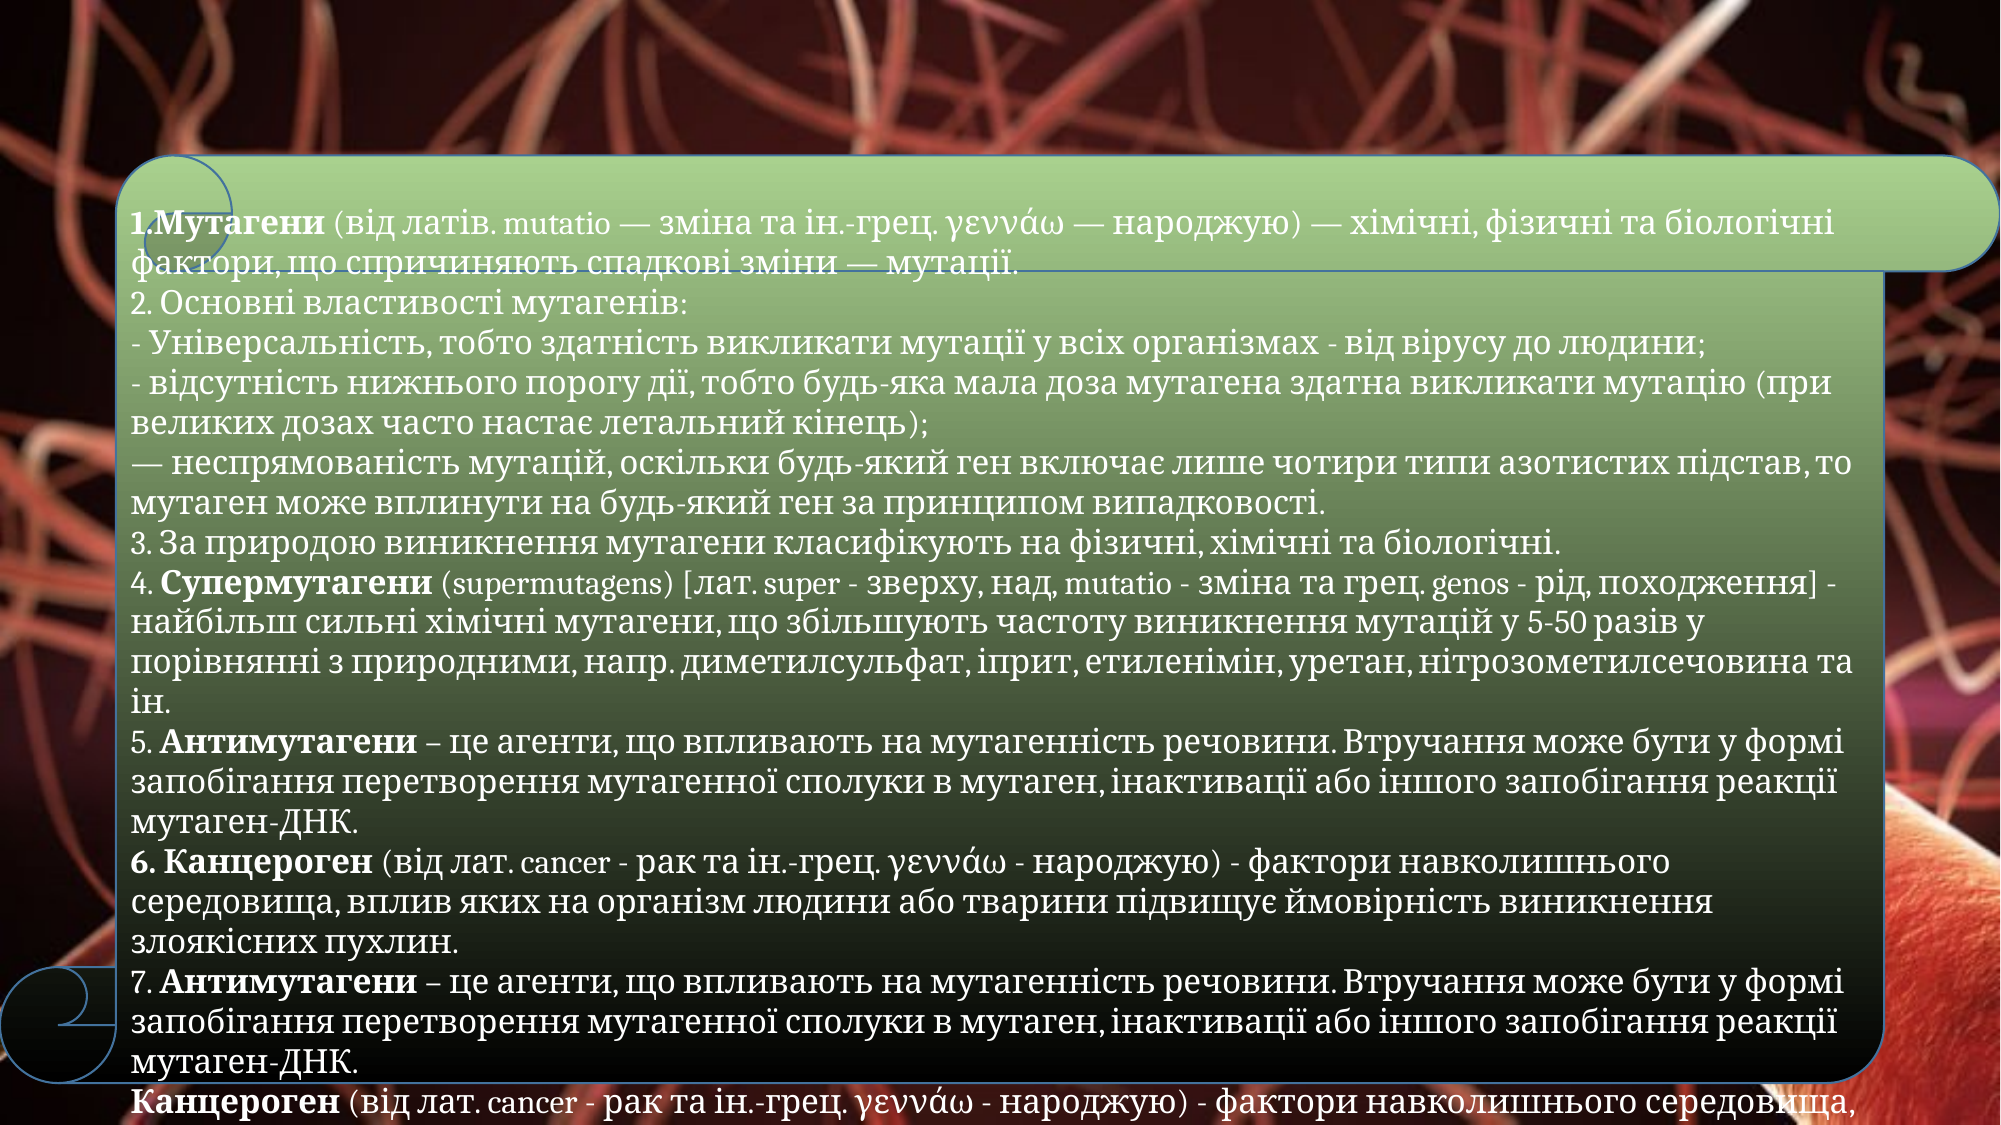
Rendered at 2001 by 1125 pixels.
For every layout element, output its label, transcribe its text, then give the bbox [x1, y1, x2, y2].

text_box 1.Мутагени (від латів. mutatio — зміна та ін.-грец. γεννάω — народжую) — хімічні, фізичні та біологічні фактори, що спричиняють спадкові зміни — мутації. 2. Основні властивості мутагенів: - Універсальність, тобто здатність викликати мутації у всіх організмах - від вірусу до людини; - відсутність нижнього порогу дії, тобто будь-яка мала доза мутагена здатна викликати мутацію (при великих дозах часто настає летальний кінець); — неспрямованість мутацій, оскільки будь-який ген включає лише чотири типи азотистих підстав, то мутаген може вплинути на будь-який ген за принципом випадковості. 3. За природою виникнення мутагени класифікують на фізичні, хімічні та біологічні. 4. Супермутагени (supermutagens) [лат. super - зверху, над, mutatio - зміна та грец. genos - рід, походження] - найбільш сильні хімічні мутагени, що збільшують частоту виникнення мутацій у 5-50 разів у порівнянні з природними, напр. диметилсульфат, іприт, етиленімін, уретан, нітрозометилсечовина та ін. 5. Антимутагени – це агенти, що впливають на мутагенність речовини. Втручання може бути у формі запобігання перетворення мутагенної сполуки в мутаген, інактивації або іншого запобігання реакції мутаген-ДНК. 6. Канцероген (від лат. cancer - рак та ін.-грец. γεννάω - народжую) - фактори навколишнього середовища, вплив яких на організм людини або тварини підвищує ймовірність виникнення злоякісних пухлин. 7. Антимутагени – це агенти, що впливають на мутагенність речовини. Втручання може бути у формі запобігання перетворення мутагенної сполуки в мутаген, інактивації або іншого запобігання реакції мутаген-ДНК. Канцероген (від лат. cancer - рак та ін.-грец. γεννάω - народжую) - фактори навколишнього середовища, вплив яких на організм людини або тварини підвищує ймовірність виникнення злоякісних пухлин. [0, 154, 2000, 1085]
picture [0, 0, 2001, 1125]
